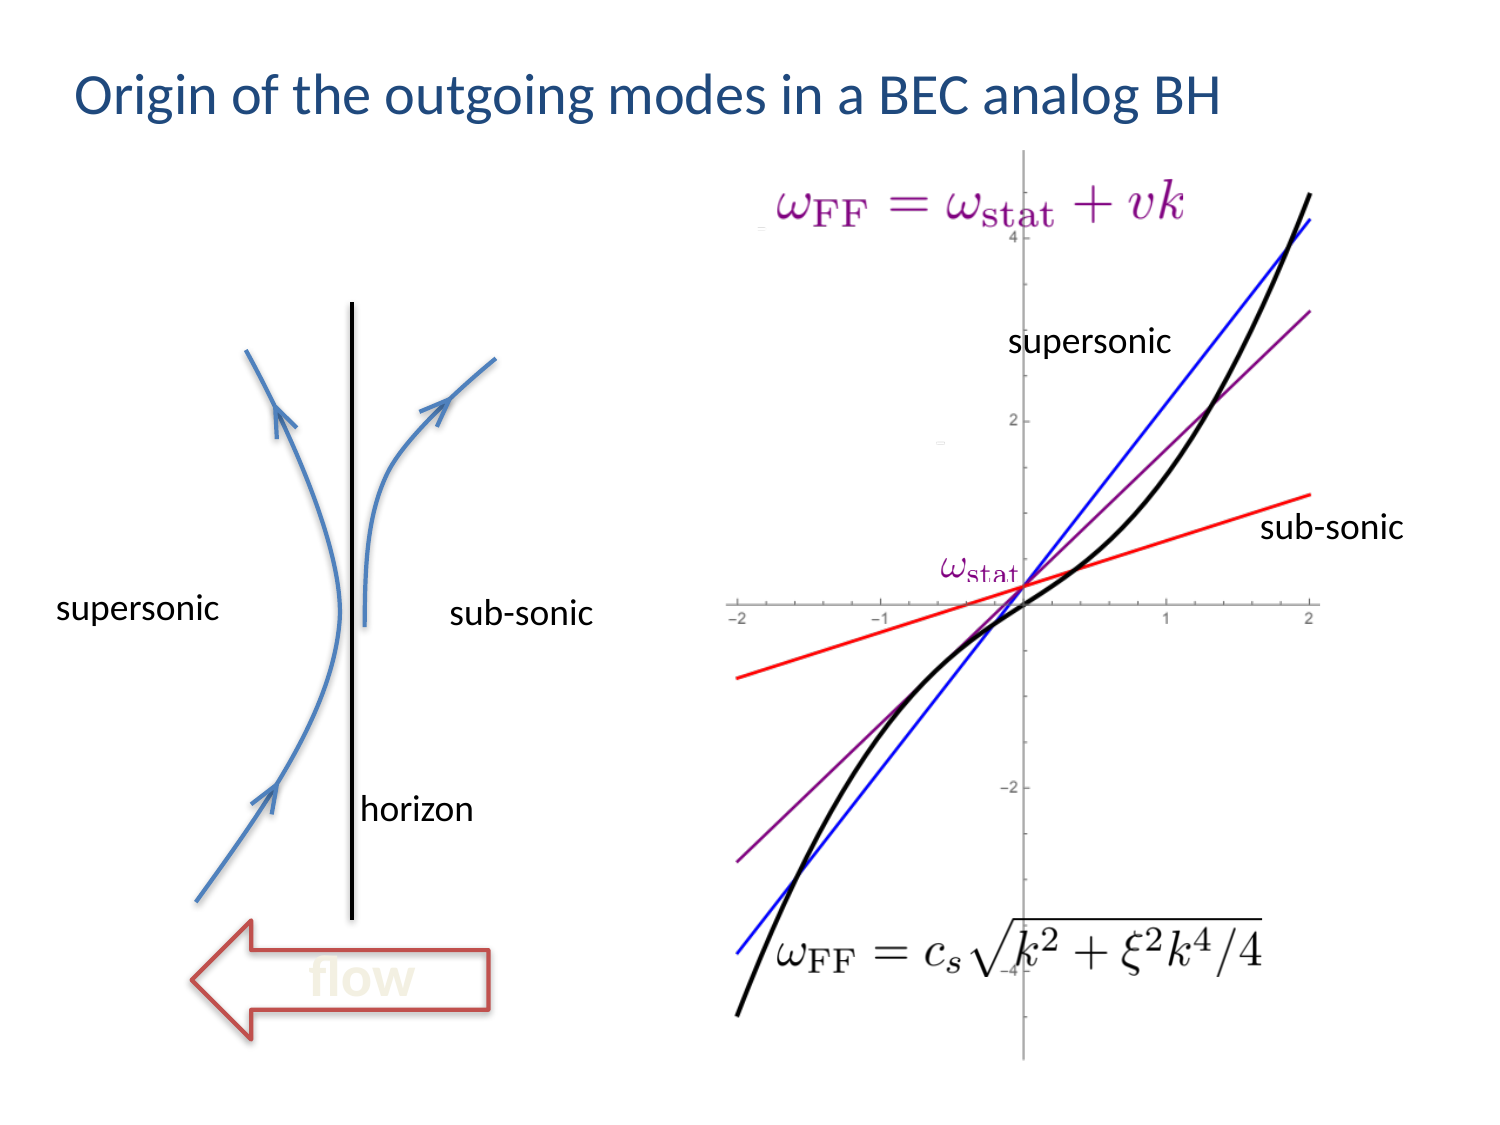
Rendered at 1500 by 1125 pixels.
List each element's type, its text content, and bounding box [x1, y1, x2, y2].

text_box [189, 918, 293, 1042]
text_box [194, 348, 343, 904]
text_box horizon [357, 776, 490, 837]
text_box [362, 356, 498, 628]
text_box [724, 149, 1402, 1062]
text_box supersonic [41, 575, 235, 636]
text_box [418, 397, 452, 428]
text_box Origin of the outgoing modes in a BEC analog BH [60, 49, 1263, 134]
text_box sub-sonic [434, 580, 609, 641]
text_box [273, 404, 299, 440]
text_box [431, 948, 491, 1012]
text_box flow [293, 931, 431, 1016]
text_box [249, 782, 279, 815]
picture [776, 917, 1263, 978]
